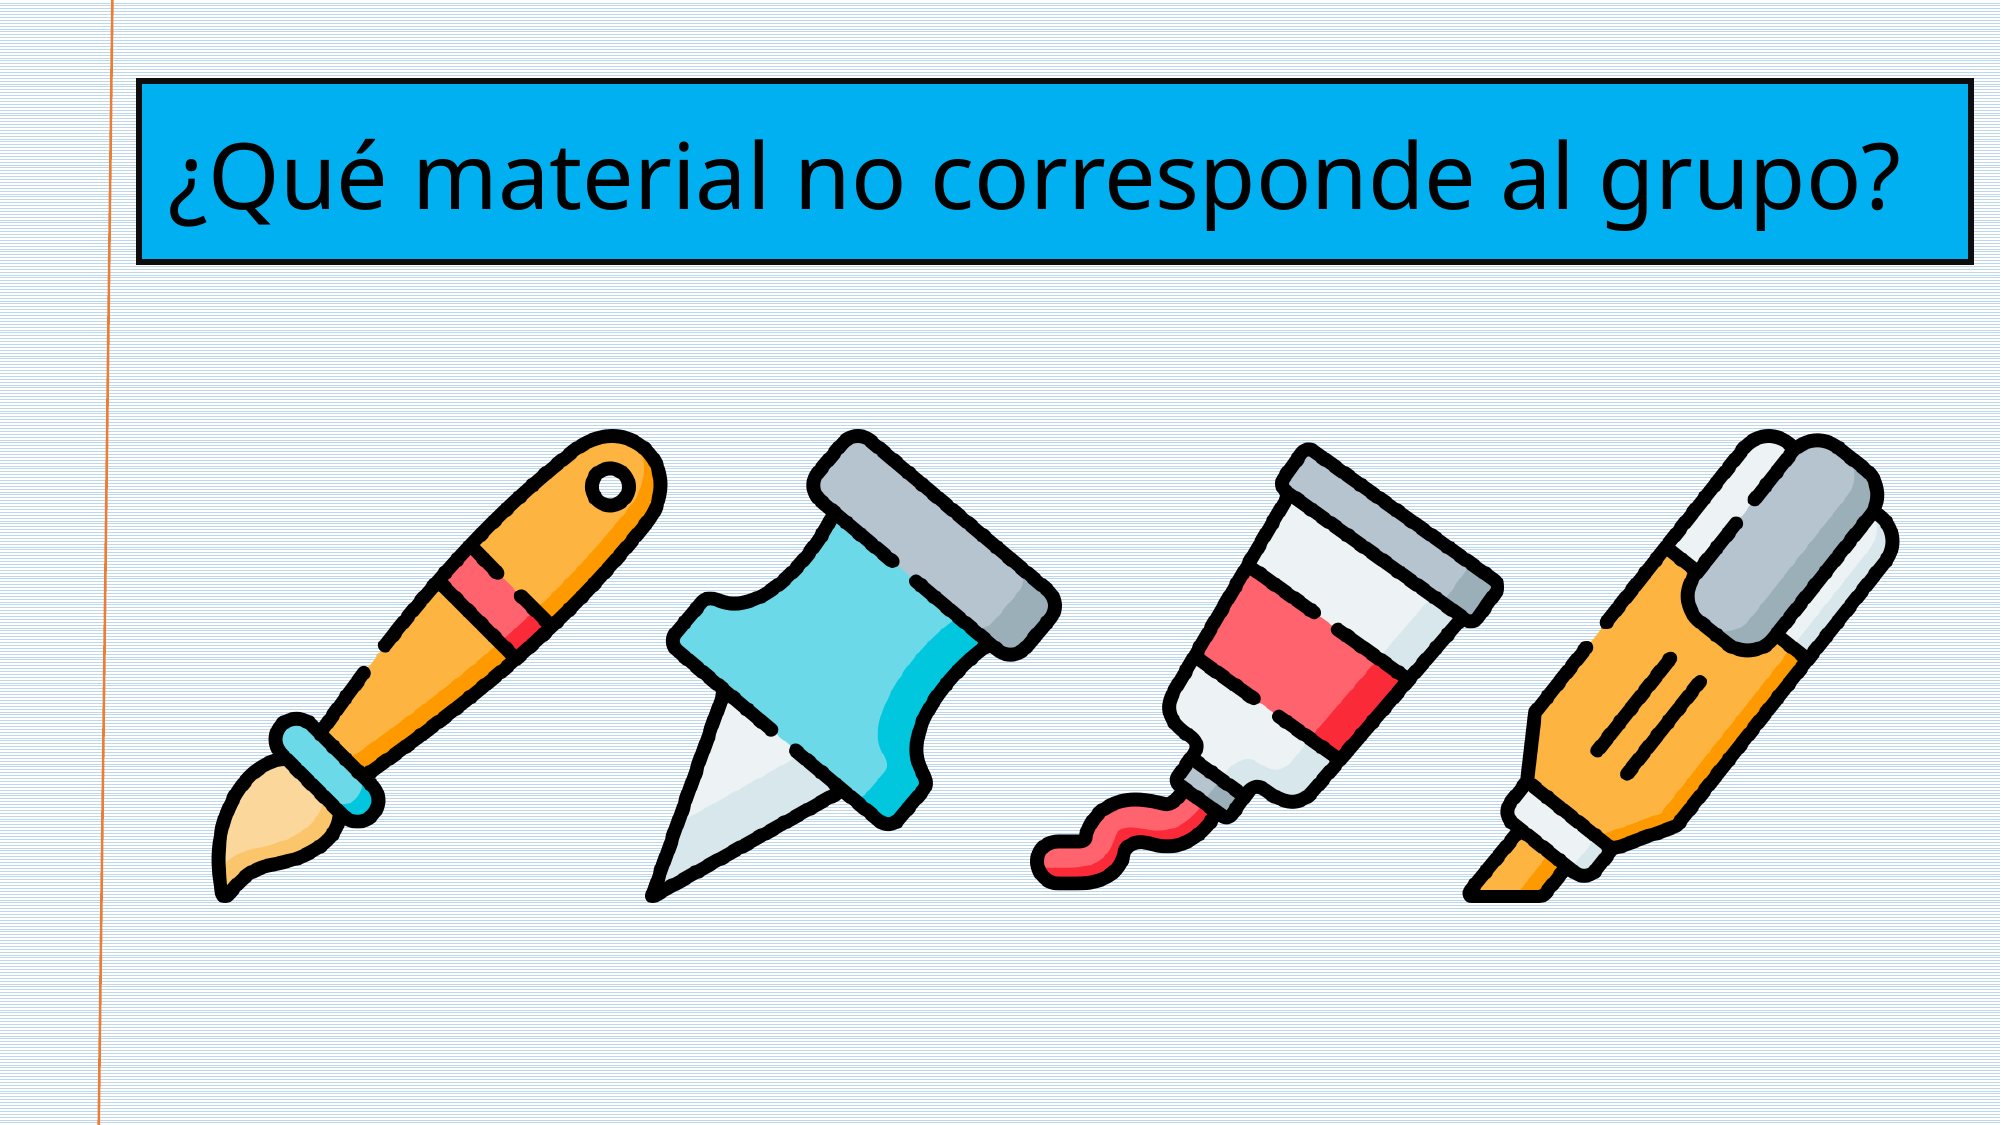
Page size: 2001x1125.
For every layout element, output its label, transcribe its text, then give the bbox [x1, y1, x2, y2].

text_box [138, 80, 1972, 263]
picture [202, 429, 1917, 903]
text_box ¿Qué material no corresponde al grupo? [154, 110, 2000, 236]
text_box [98, 0, 113, 1125]
